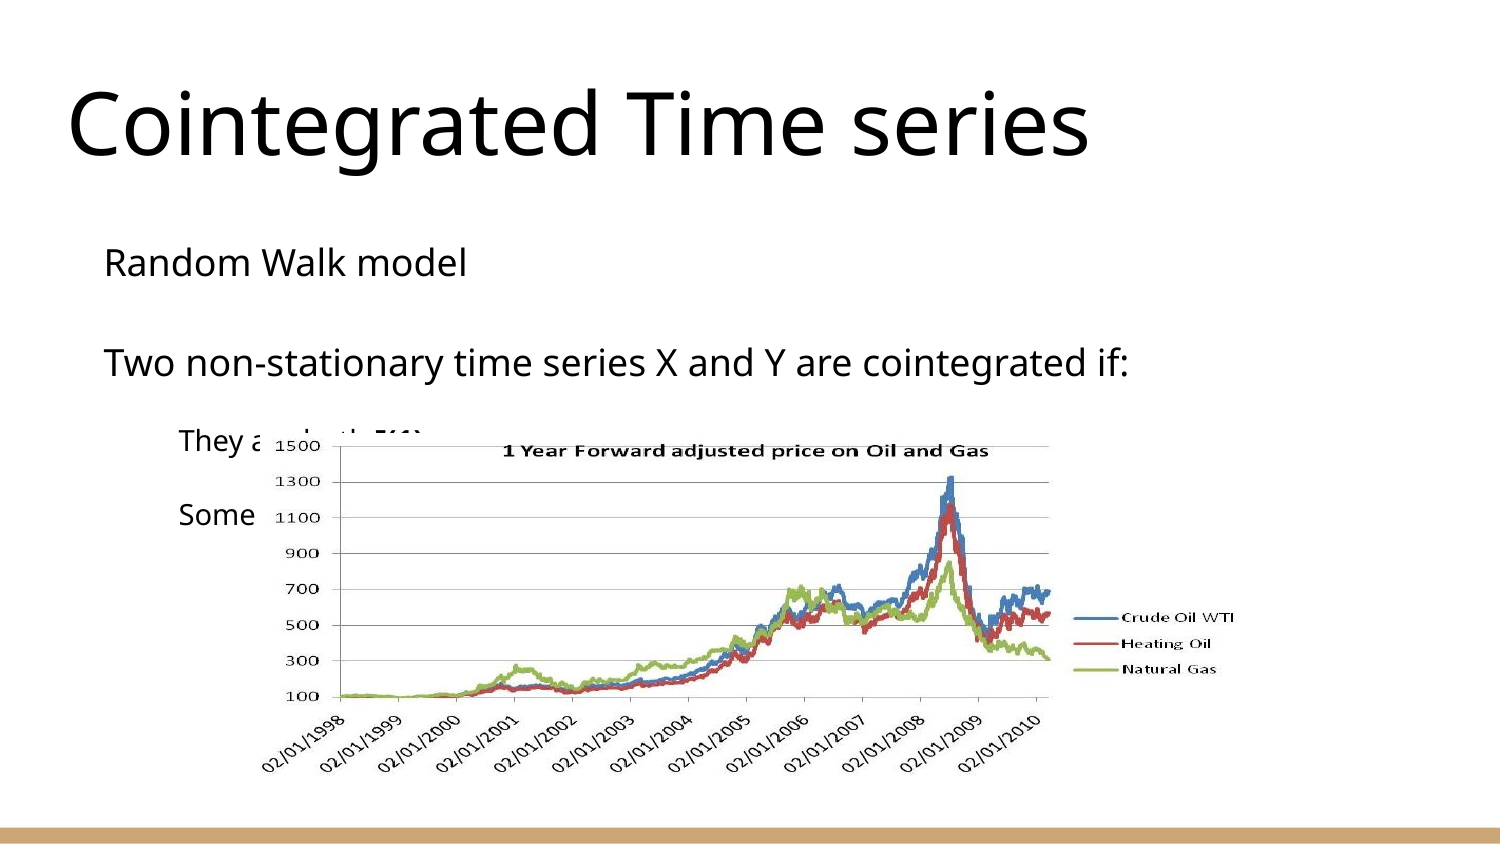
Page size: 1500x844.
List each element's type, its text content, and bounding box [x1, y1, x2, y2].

list Random Walk model Two non-stationary time series X and Y are cointegrated if: They are both I(1) Some linear combination of X and Y is stationary [51, 200, 1449, 752]
picture [260, 433, 1240, 814]
title Cointegrated Time series [51, 51, 1449, 189]
